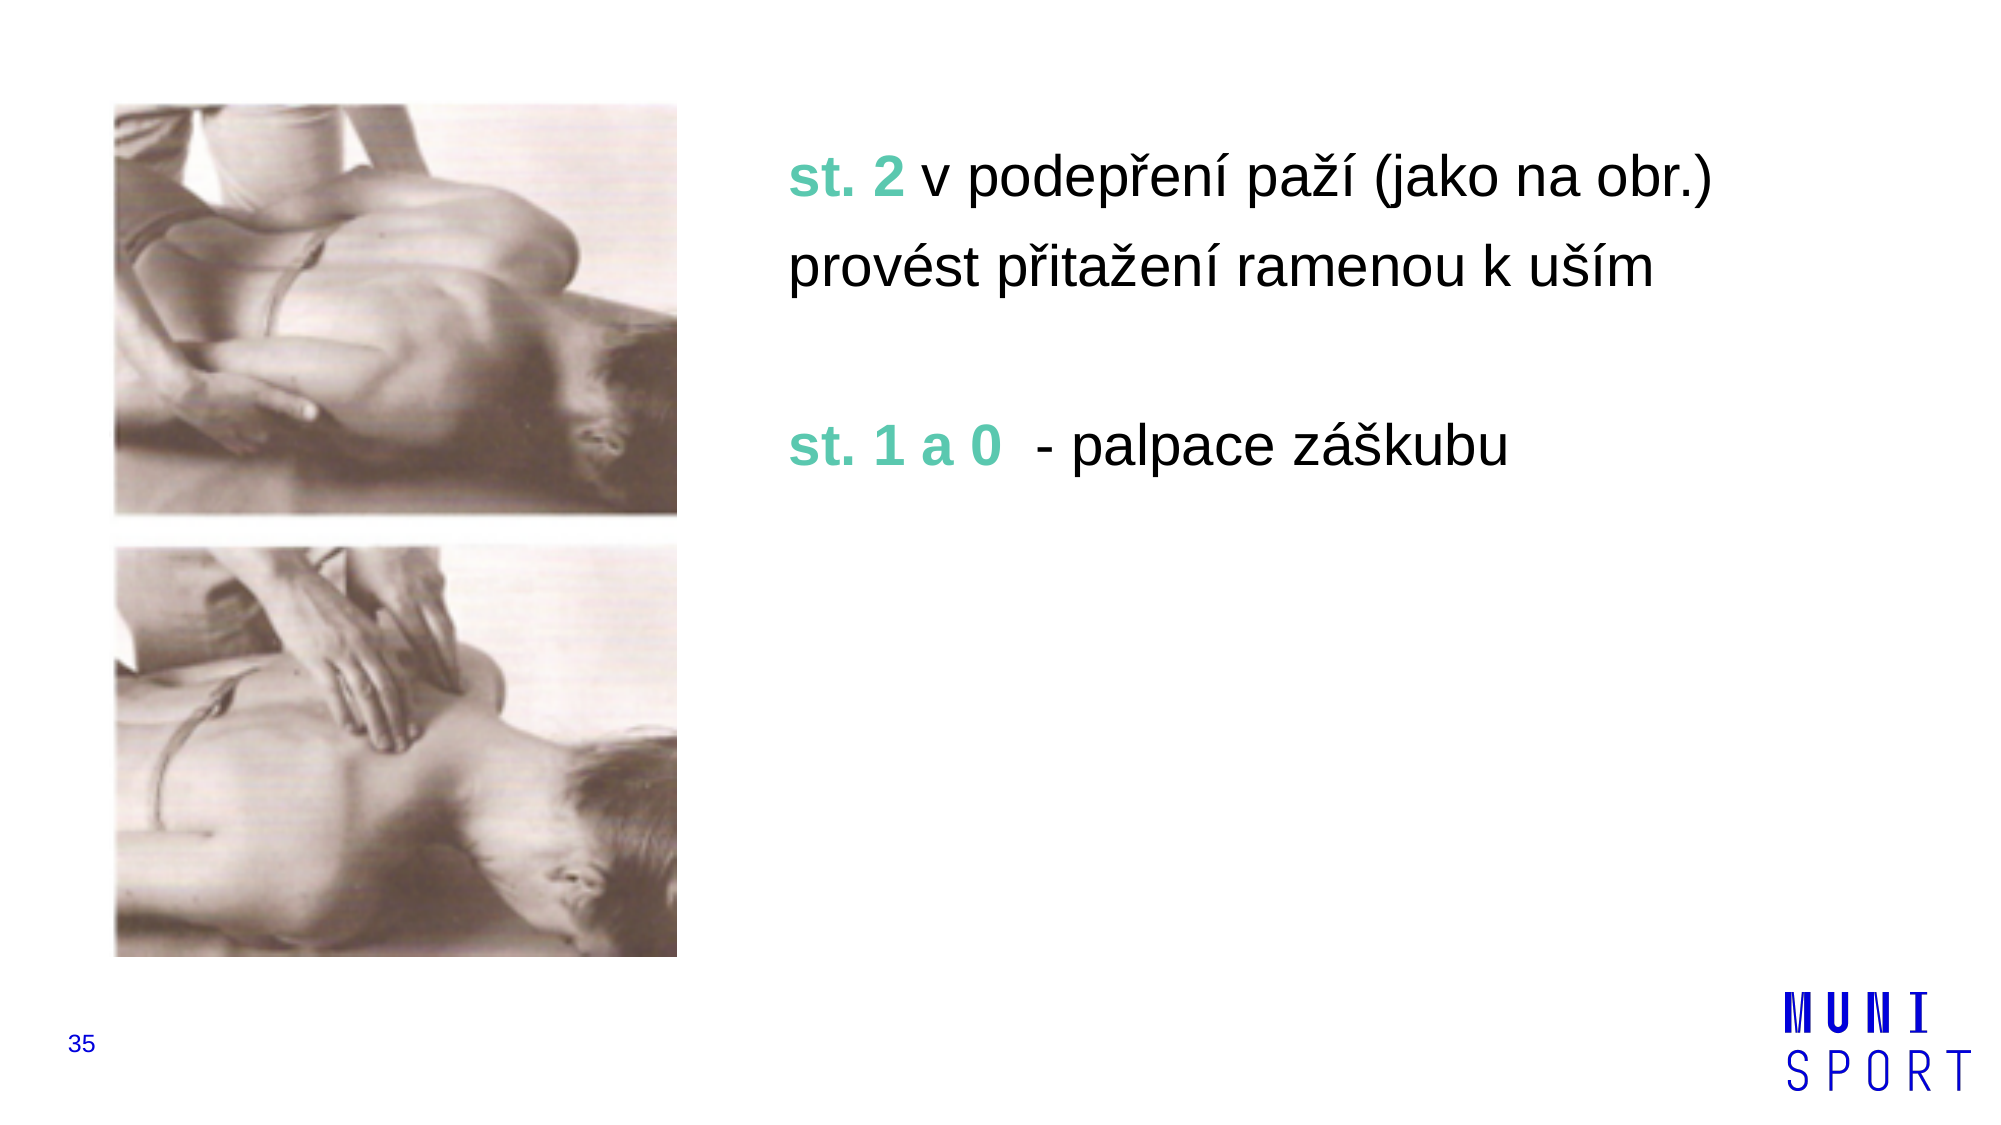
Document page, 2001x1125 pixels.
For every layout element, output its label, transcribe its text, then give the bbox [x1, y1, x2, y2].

slide_number ‹#› [67, 1021, 110, 1063]
list st. 2 v podepření paží (jako na obr.) provést přitažení ramenou k uším st. 1 a 0 - palpace záškubu [788, 118, 1883, 957]
picture [1785, 992, 1971, 1091]
picture [108, 92, 678, 957]
